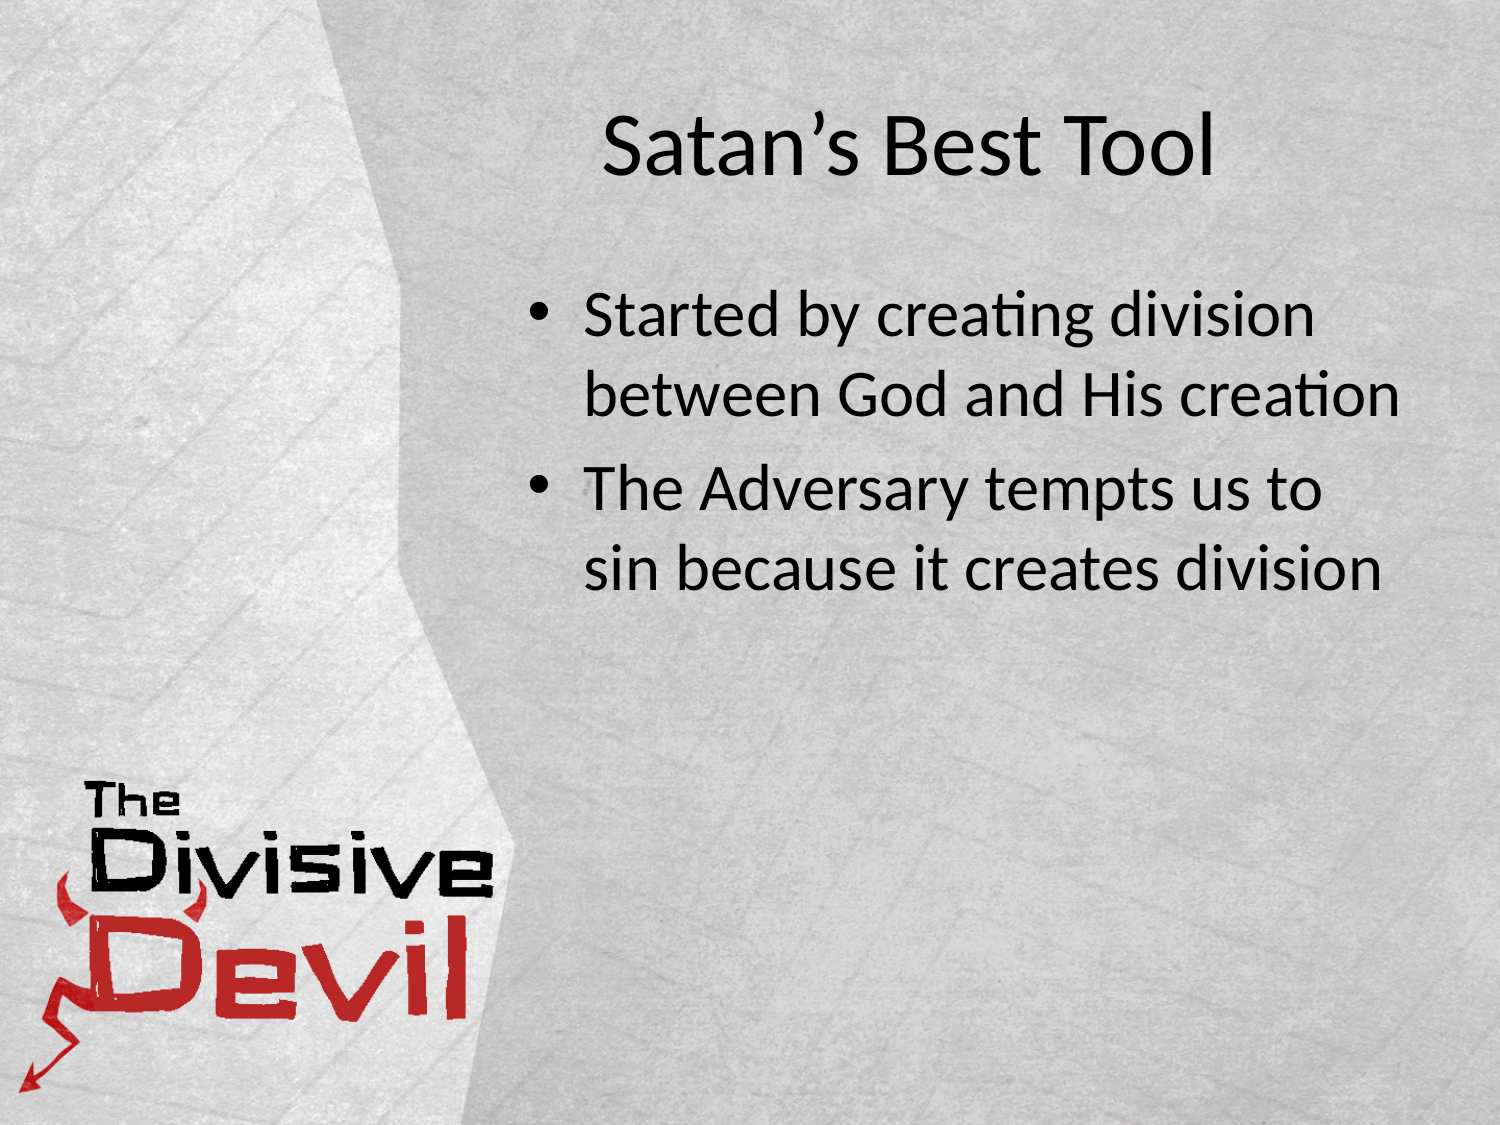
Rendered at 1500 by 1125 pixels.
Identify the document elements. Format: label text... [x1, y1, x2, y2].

list Started by creating division between God and His creation The Adversary tempts us to sin because it creates division [512, 262, 1425, 1005]
picture [0, 0, 1500, 1125]
title Satan’s Best Tool [394, 45, 1425, 233]
